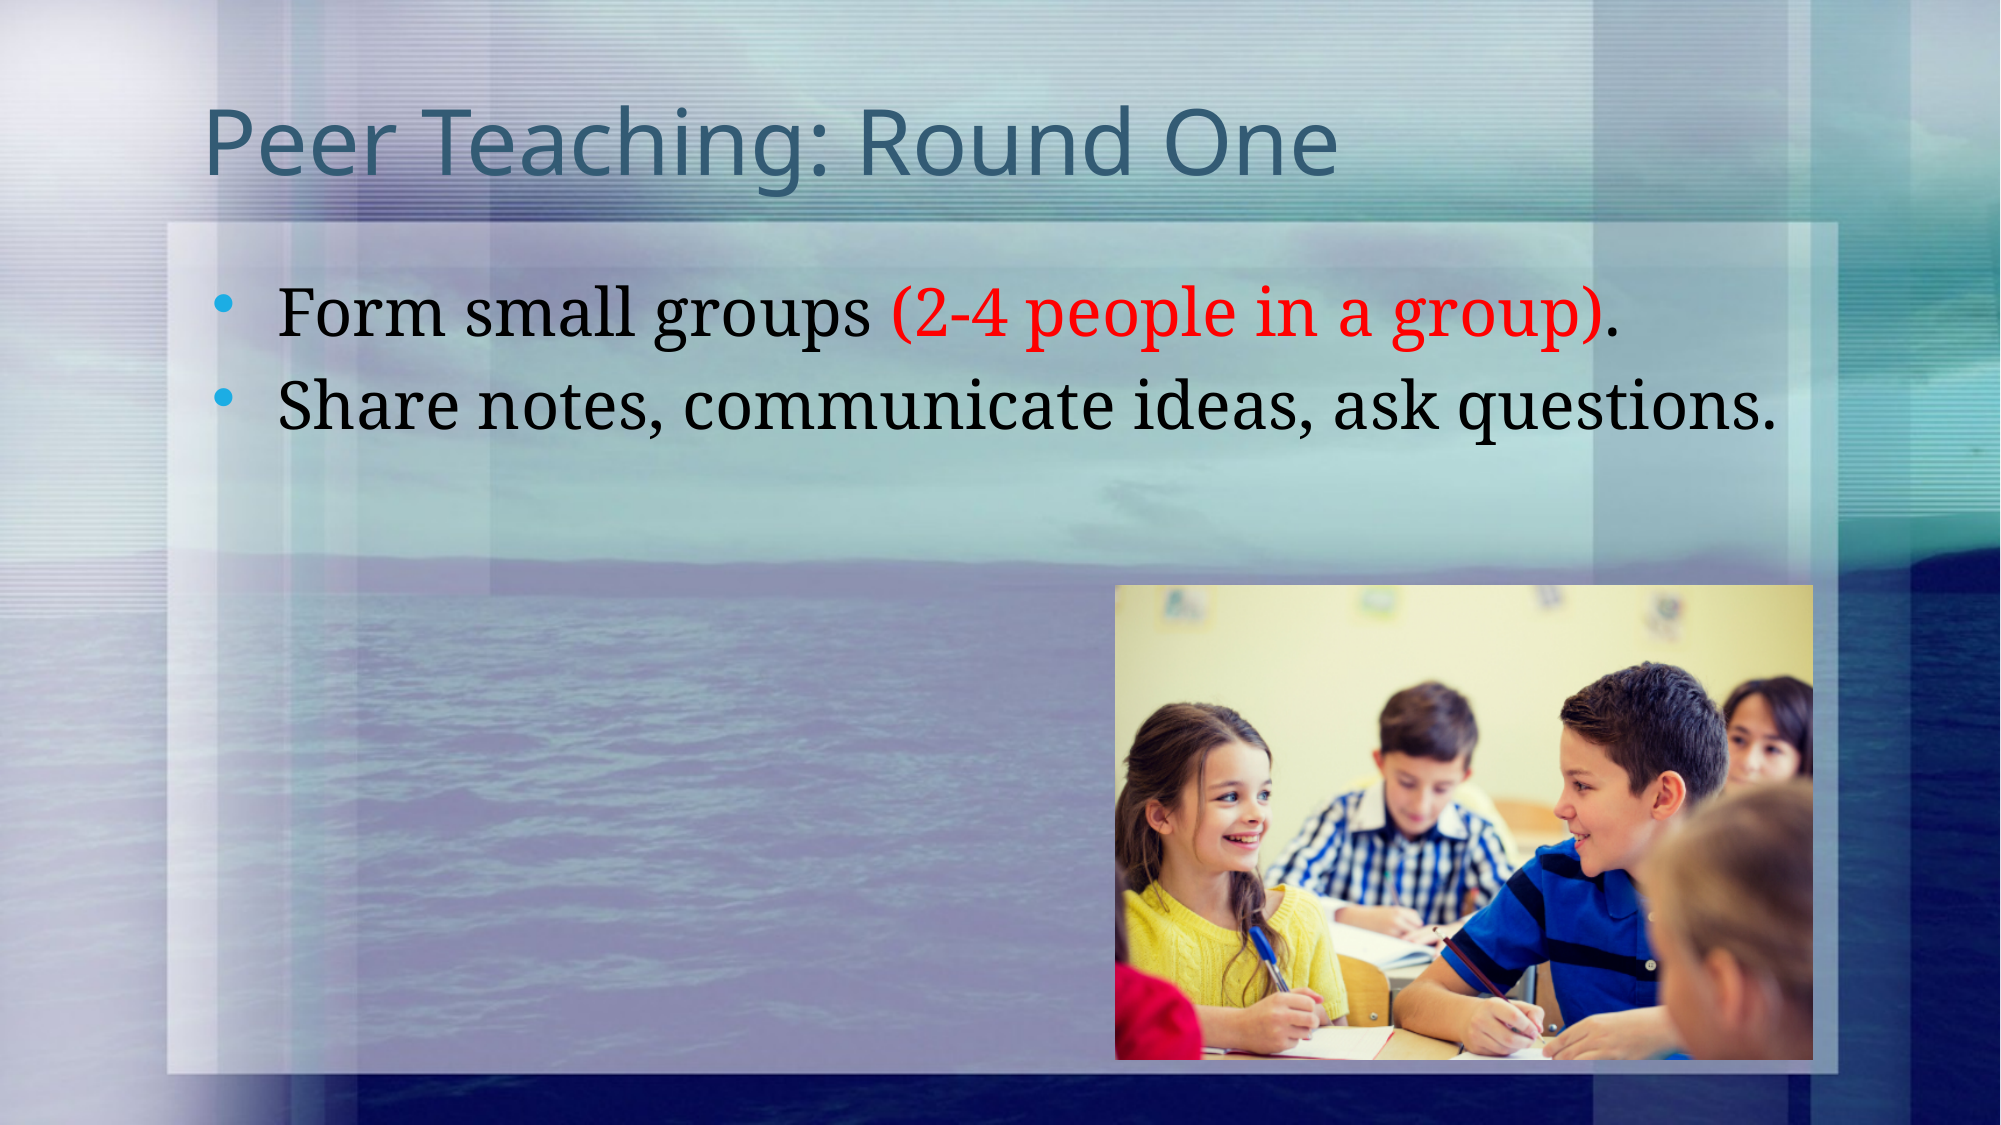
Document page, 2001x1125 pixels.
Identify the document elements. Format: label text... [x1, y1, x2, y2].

picture [0, 0, 2001, 1125]
list Form small groups (2-4 people in a group). Share notes, communicate ideas, ask questions. [193, 262, 1813, 1005]
title Peer Teaching: Round One [193, 45, 1813, 233]
